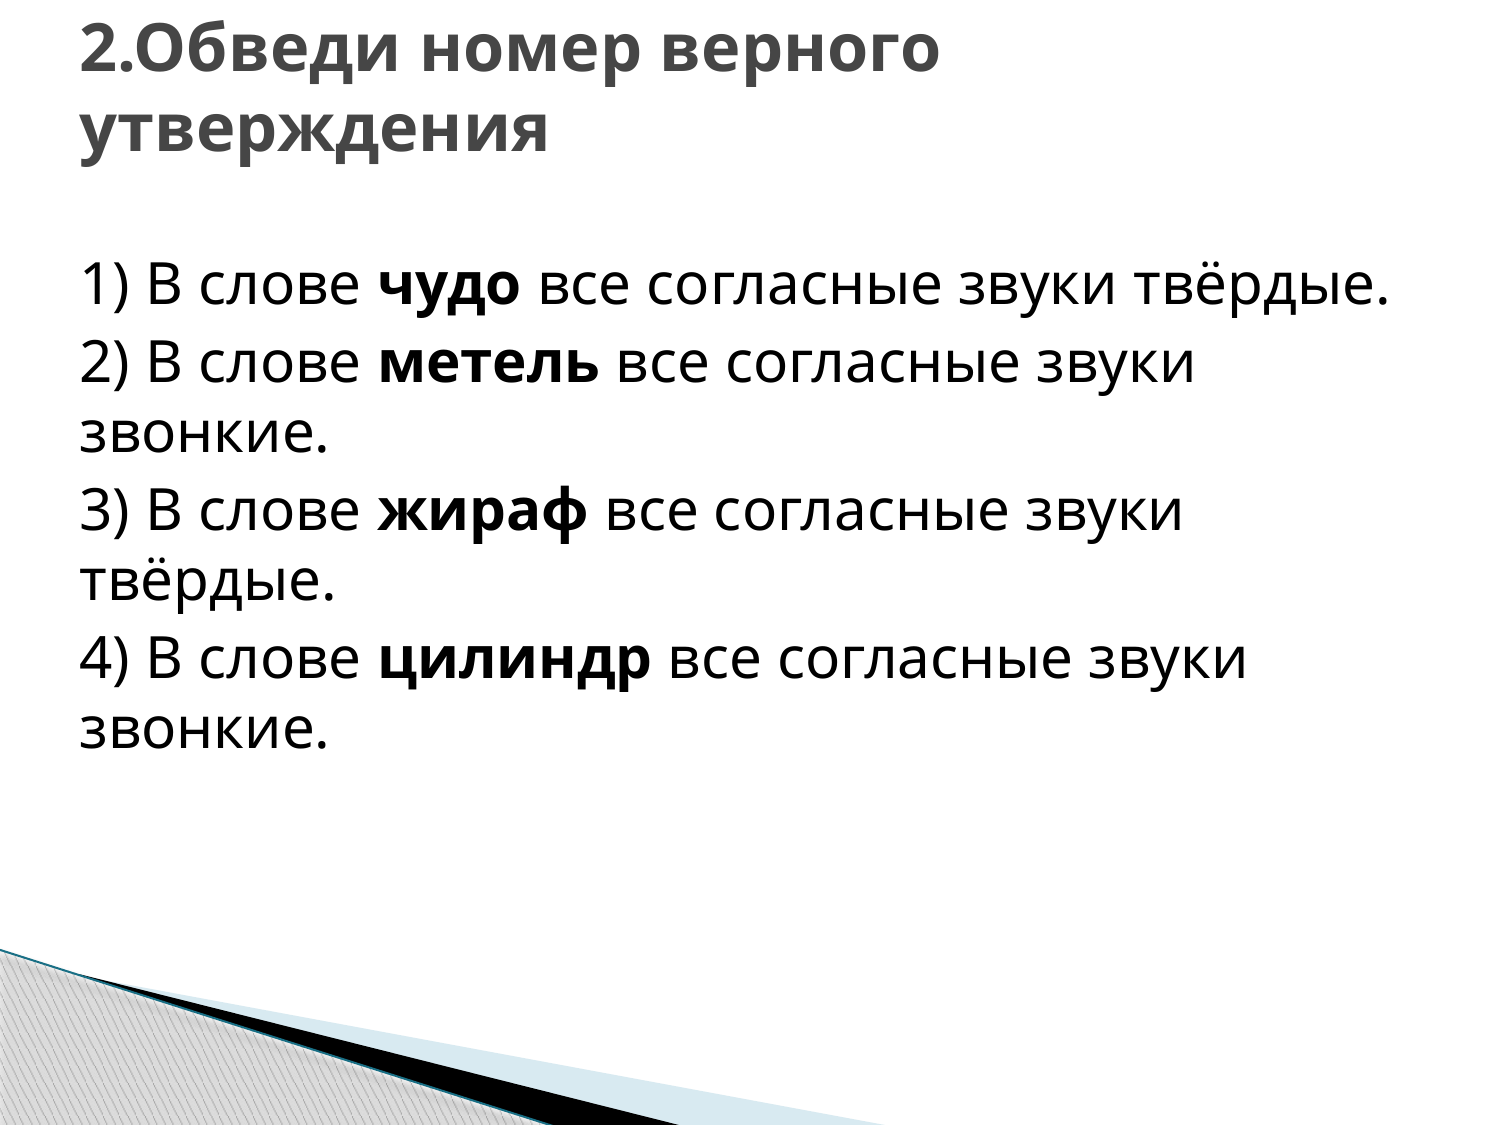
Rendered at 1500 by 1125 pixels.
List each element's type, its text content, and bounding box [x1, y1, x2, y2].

list 1) В слове чудо все согласные звуки твёрдые. 2) В слове метель все согласные звуки звонкие. 3) В слове жираф все согласные звуки твёрдые. 4) В слове цилиндр все согласные звуки звонкие. [64, 160, 1436, 1047]
title 2.Обведи номер верного утверждения [64, 31, 1415, 160]
